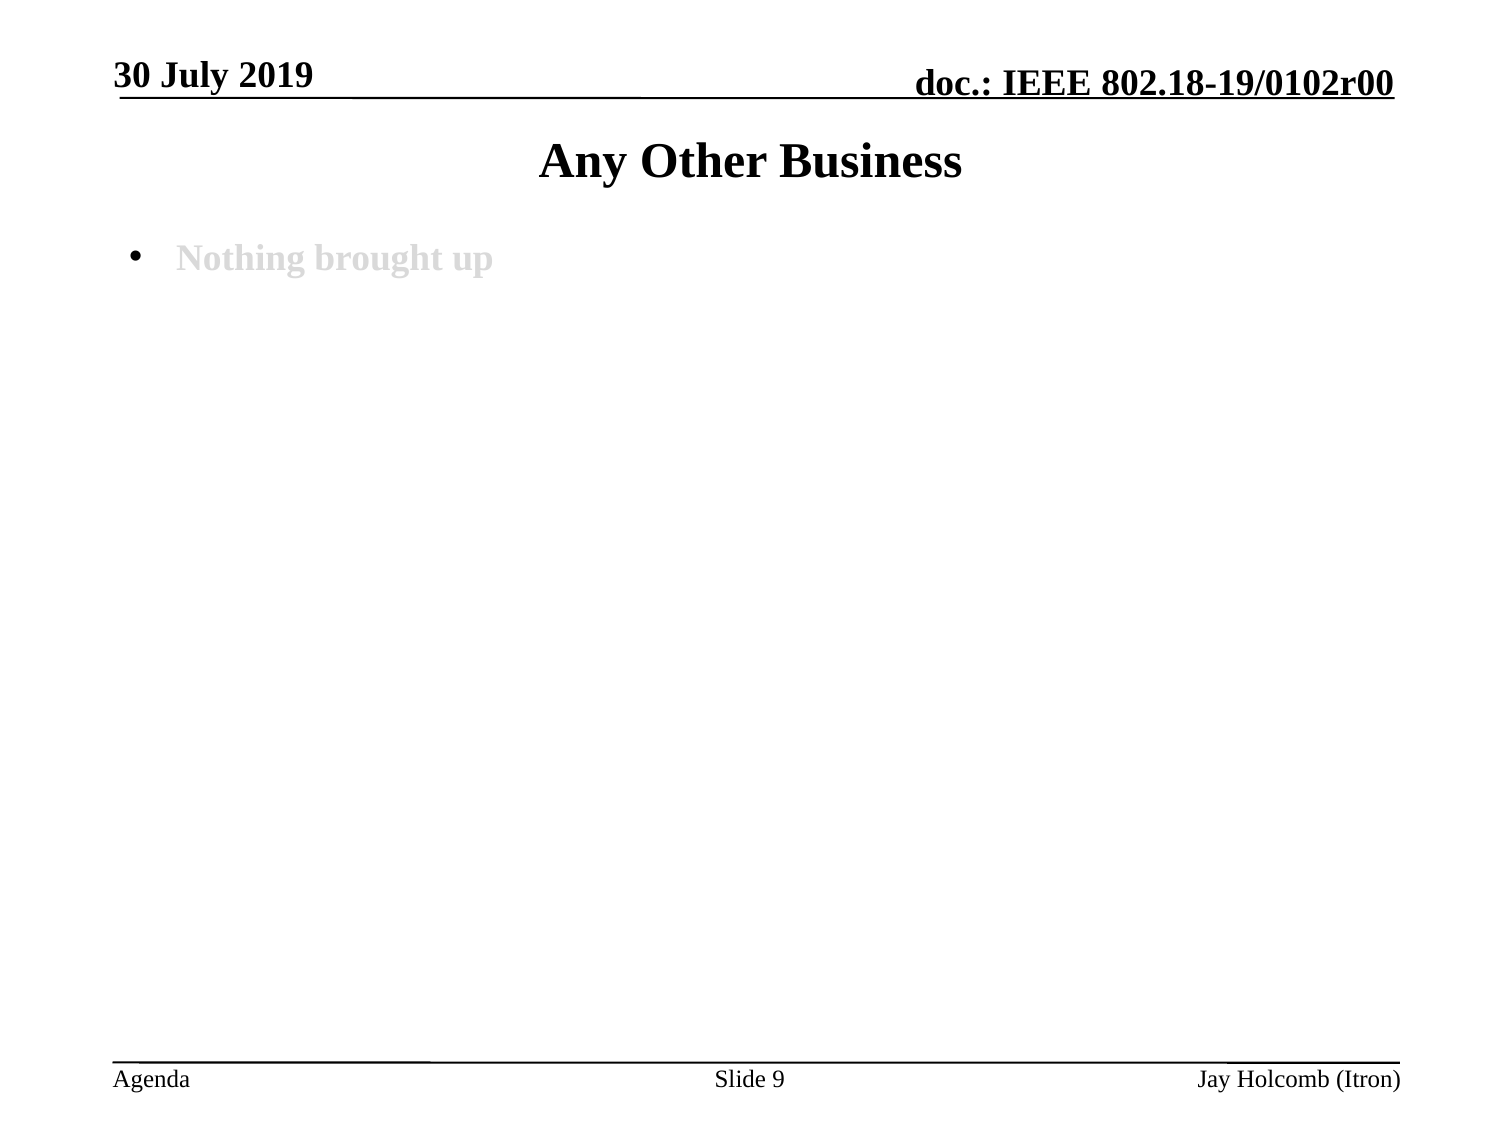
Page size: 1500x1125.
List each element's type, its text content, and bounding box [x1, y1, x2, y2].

slide_number Slide 9 [699, 1061, 800, 1123]
footer Jay Holcomb (Itron) [878, 1061, 1402, 1093]
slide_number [113, 62, 463, 96]
list Nothing brought up [113, 187, 1476, 1063]
title Any Other Business [113, 101, 1389, 187]
